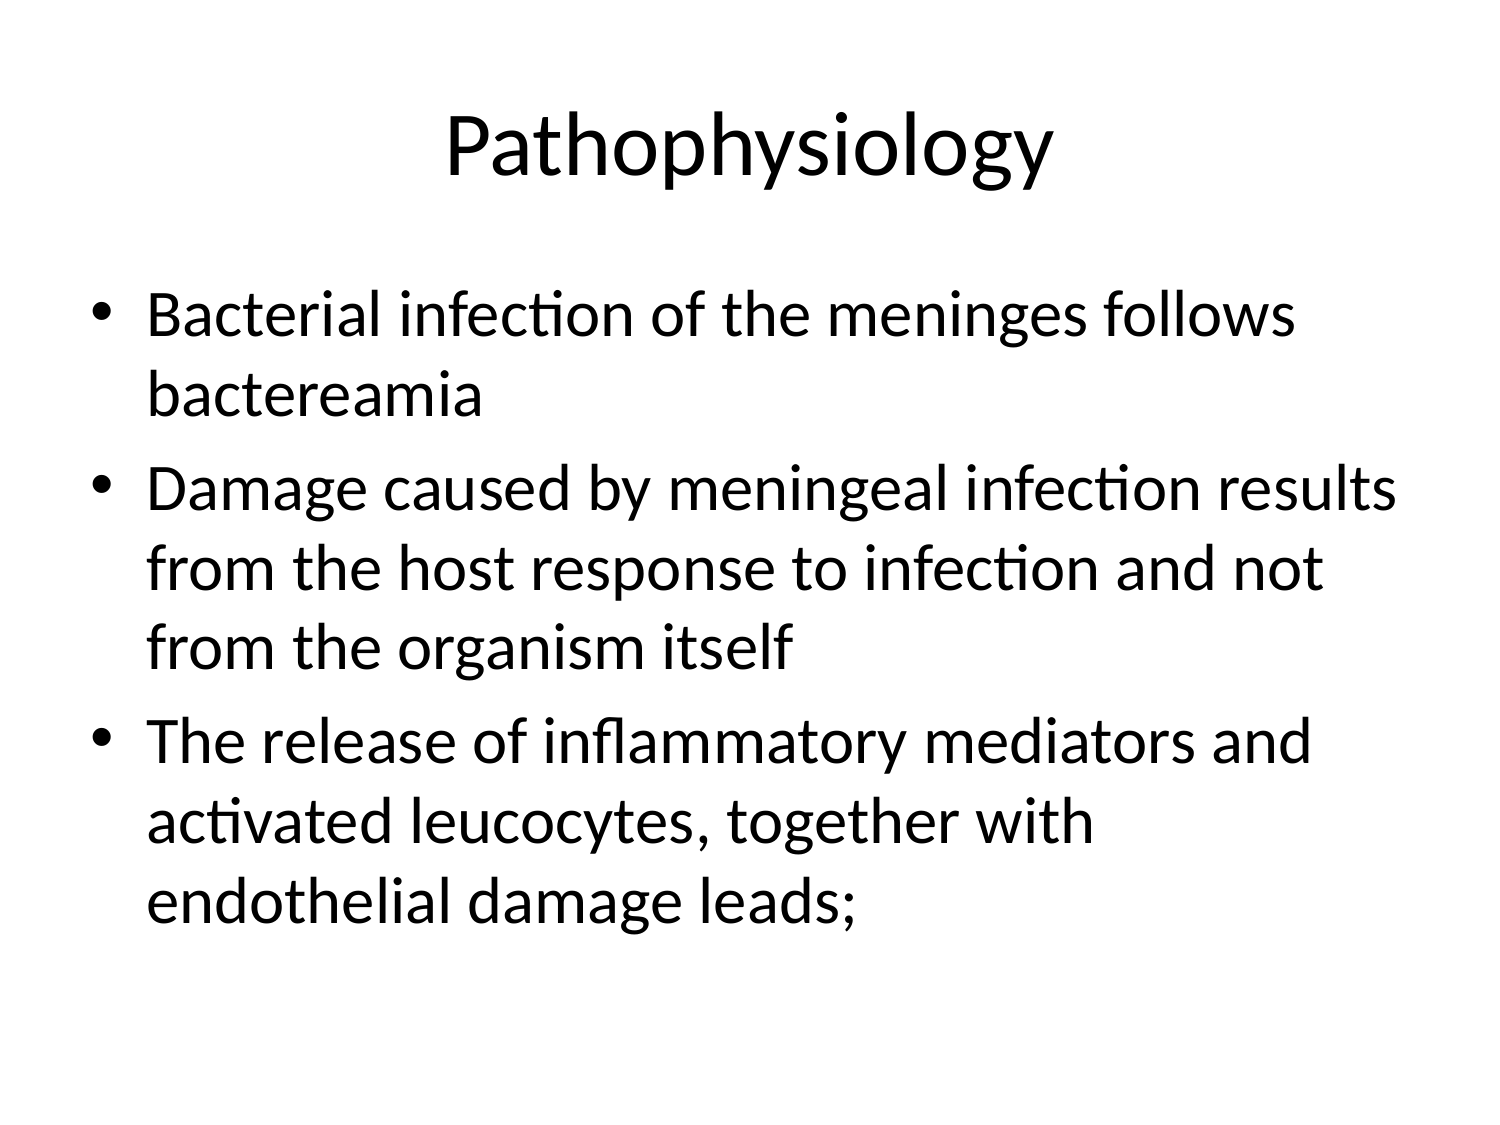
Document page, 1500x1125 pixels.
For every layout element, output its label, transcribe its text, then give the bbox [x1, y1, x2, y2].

title Pathophysiology [75, 45, 1425, 233]
list Bacterial infection of the meninges follows bactereamia Damage caused by meningeal infection results from the host response to infection and not from the organism itself The release of inflammatory mediators and activated leucocytes, together with endothelial damage leads; [75, 262, 1425, 1005]
